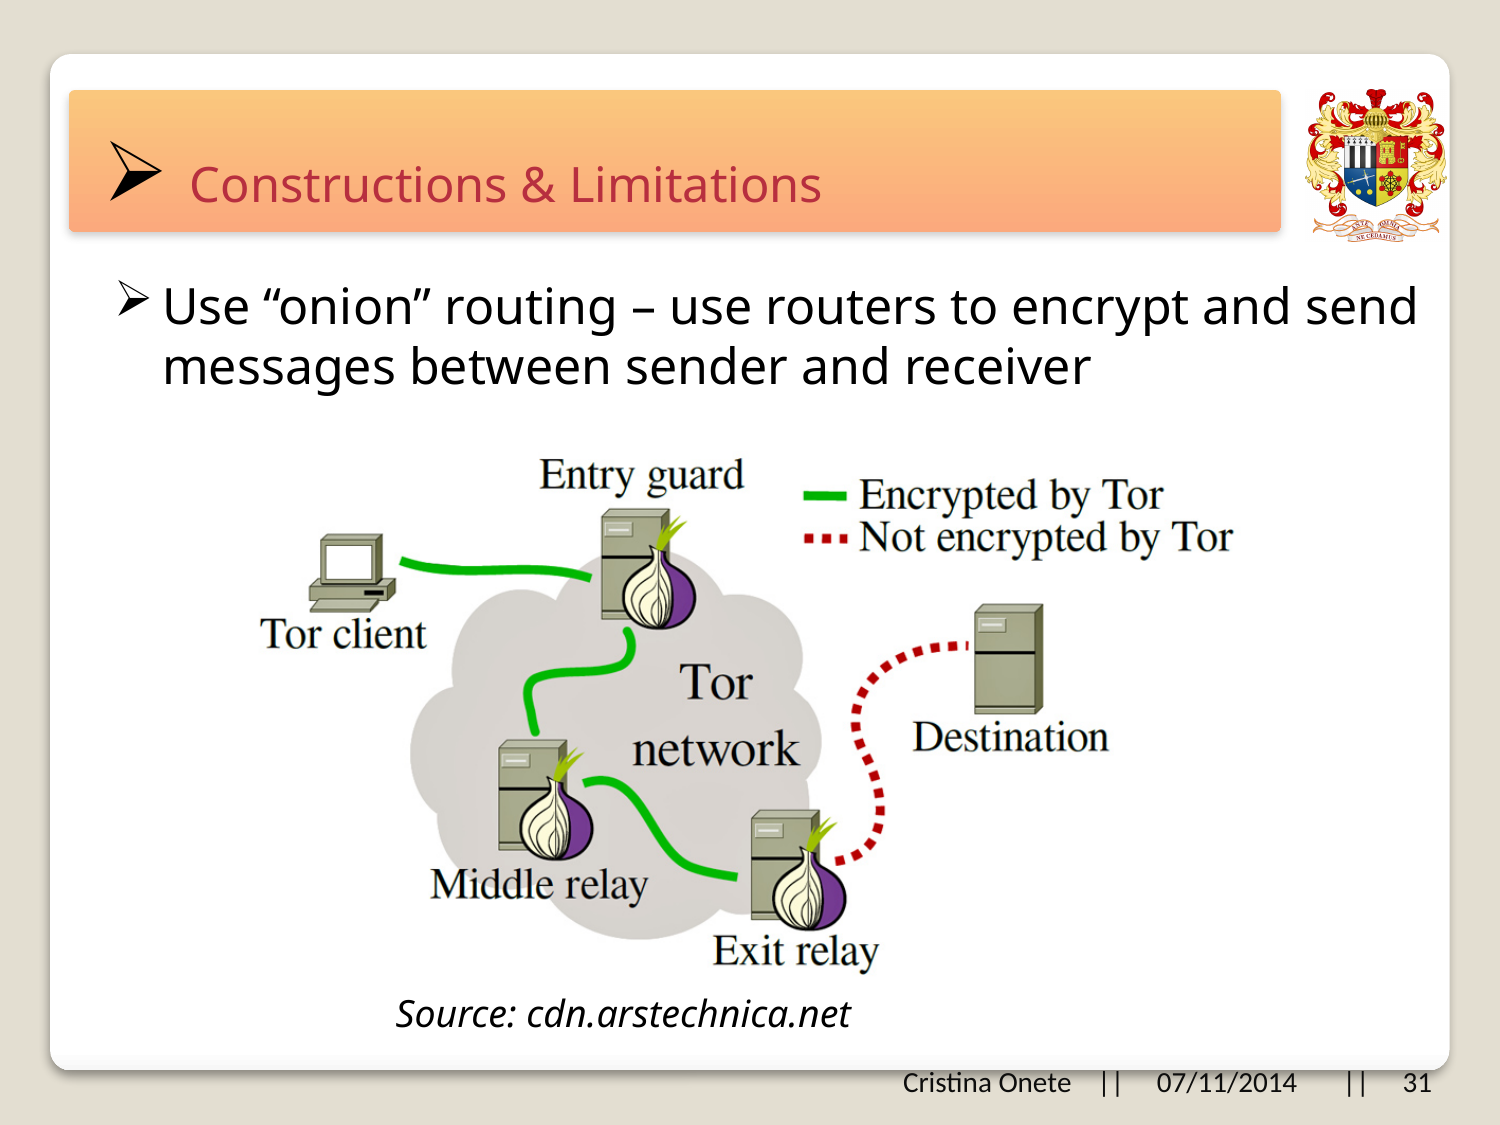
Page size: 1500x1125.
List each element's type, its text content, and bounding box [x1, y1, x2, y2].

title Constructions & Limitations [175, 146, 1282, 220]
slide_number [803, 1045, 1447, 1106]
text_box Use “onion” routing – use routers to encrypt and send messages between sender and receiver [100, 267, 1436, 402]
text_box Source: cdn.arstechnica.net [380, 1006, 1161, 1043]
picture [241, 349, 1300, 993]
picture [1305, 89, 1447, 242]
